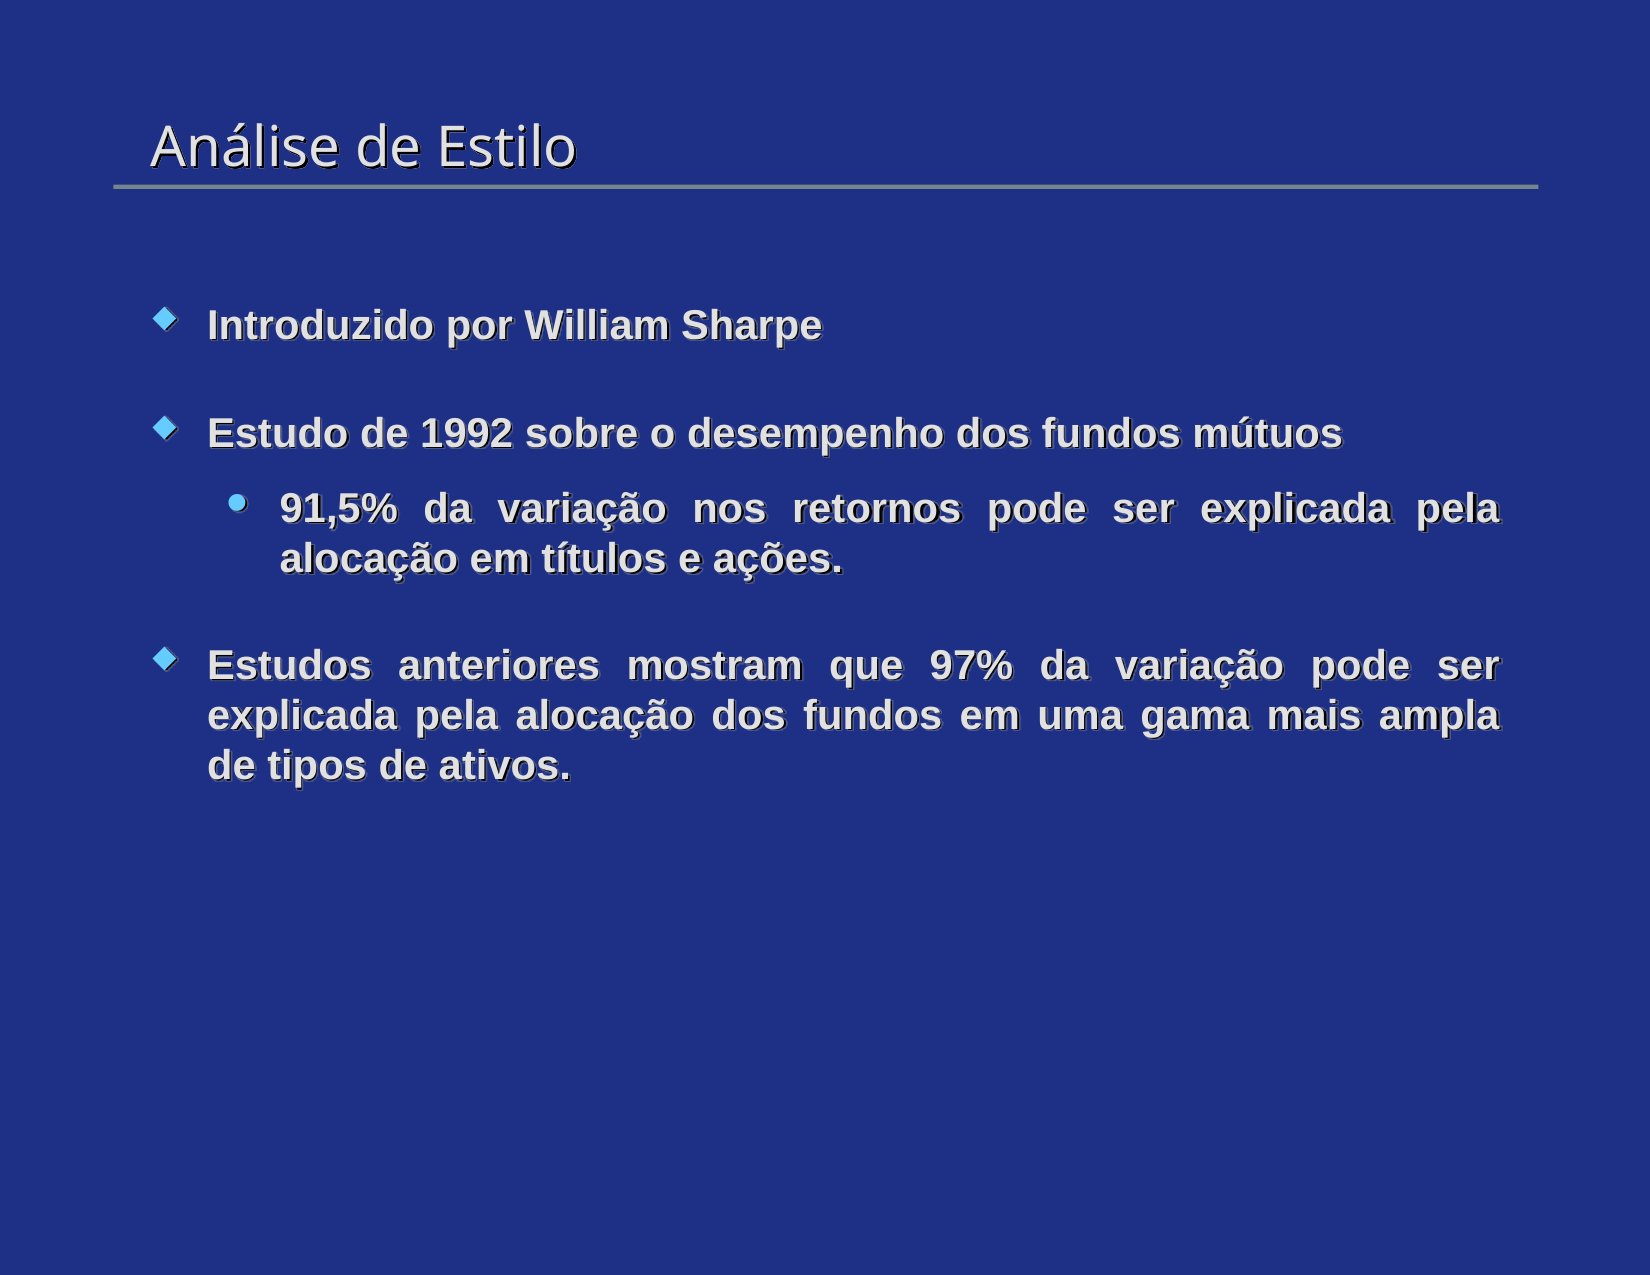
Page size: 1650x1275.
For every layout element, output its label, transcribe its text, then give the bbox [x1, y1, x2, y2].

title Análise de Estilo [150, 51, 1501, 187]
list Introduzido por William Sharpe Estudo de 1992 sobre o desempenho dos fundos mútuos 91,5% da variação nos retornos pode ser explicada pela alocação em títulos e ações. Estudos anteriores mostram que 97% da variação pode ser explicada pela alocação dos fundos em uma gama mais ampla de tipos de ativos. [149, 297, 1501, 1127]
